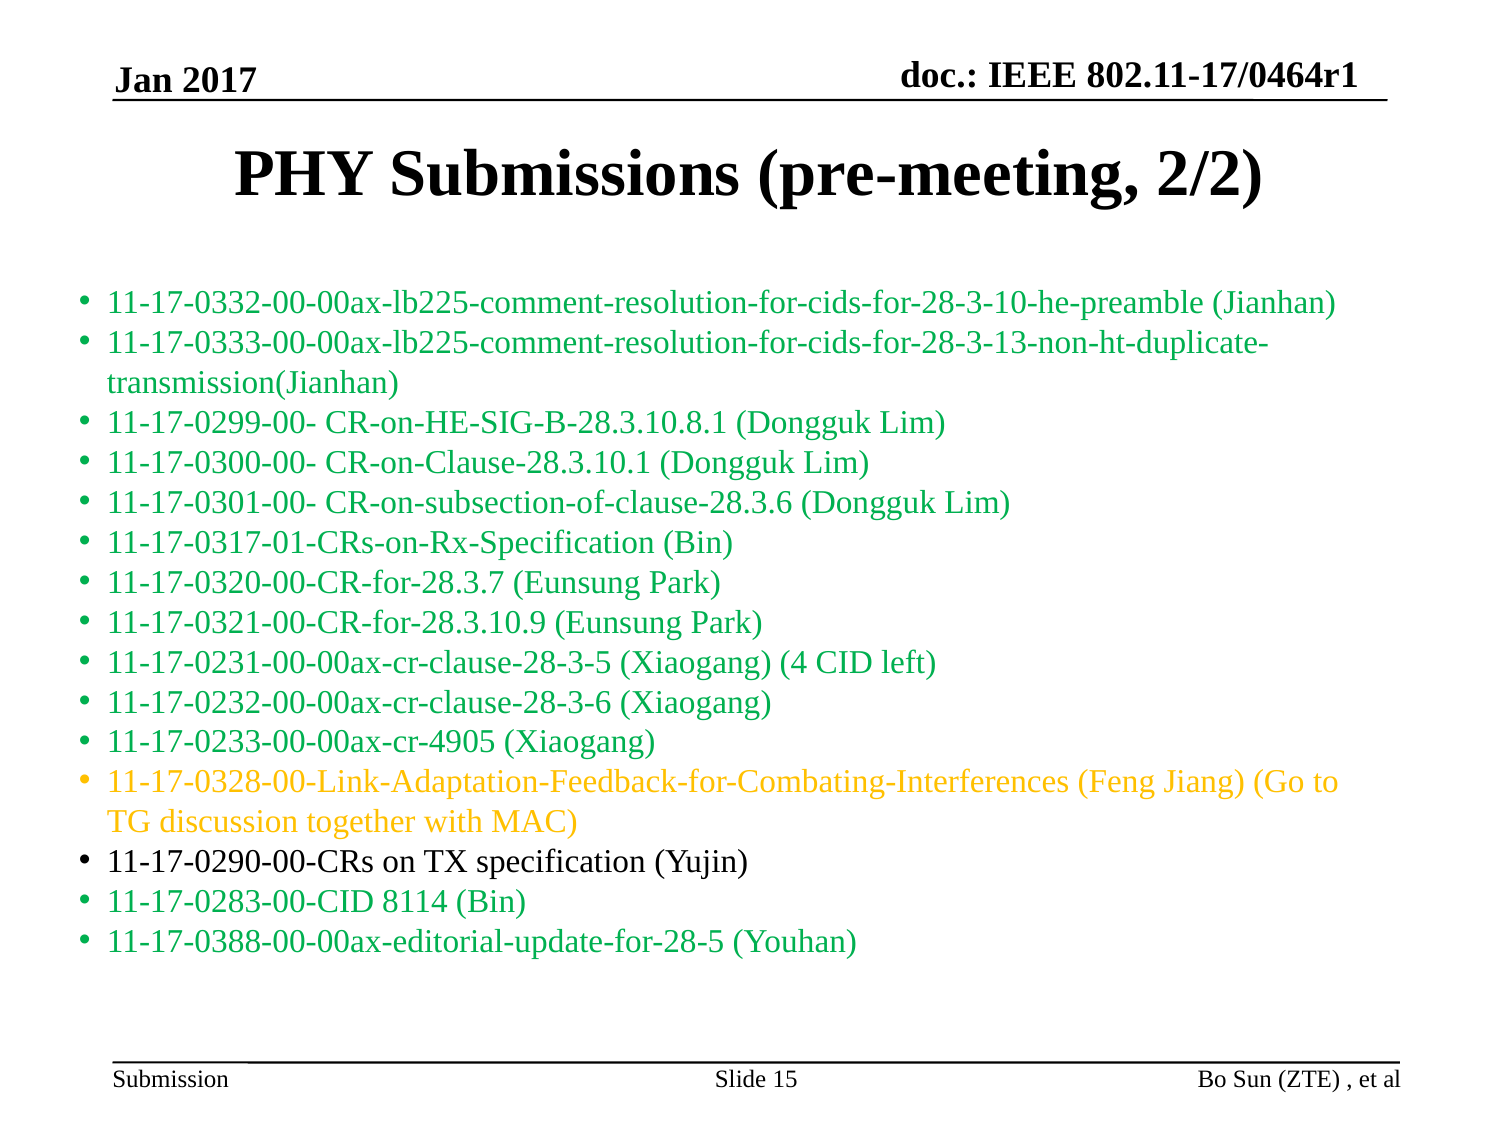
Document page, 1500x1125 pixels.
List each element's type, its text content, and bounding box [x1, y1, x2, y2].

text_box 11-17-0332-00-00ax-lb225-comment-resolution-for-cids-for-28-3-10-he-preamble (Jianhan) 11-17-0333-00-00ax-lb225-comment-resolution-for-cids-for-28-3-13-non-ht-duplicate-transmission(Jianhan) 11-17-0299-00- CR-on-HE-SIG-B-28.3.10.8.1 (Dongguk Lim) 11-17-0300-00- CR-on-Clause-28.3.10.1 (Dongguk Lim) 11-17-0301-00- CR-on-subsection-of-clause-28.3.6 (Dongguk Lim) 11-17-0317-01-CRs-on-Rx-Specification (Bin) 11-17-0320-00-CR-for-28.3.7 (Eunsung Park) 11-17-0321-00-CR-for-28.3.10.9 (Eunsung Park) 11-17-0231-00-00ax-cr-clause-28-3-5 (Xiaogang) (4 CID left) 11-17-0232-00-00ax-cr-clause-28-3-6 (Xiaogang) 11-17-0233-00-00ax-cr-4905 (Xiaogang) 11-17-0328-00-Link-Adaptation-Feedback-for-Combating-Interferences (Feng Jiang) (Go to TG discussion together with MAC) 11-17-0290-00-CRs on TX specification (Yujin) 11-17-0283-00-CID 8114 (Bin) 11-17-0388-00-00ax-editorial-update-for-28-5 (Youhan) [64, 273, 1402, 967]
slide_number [114, 54, 259, 101]
slide_number Slide 15 [712, 1061, 800, 1093]
footer Bo Sun (ZTE) , et al [1194, 1061, 1402, 1093]
title PHY Submissions (pre-meeting, 2/2) [112, 112, 1388, 225]
